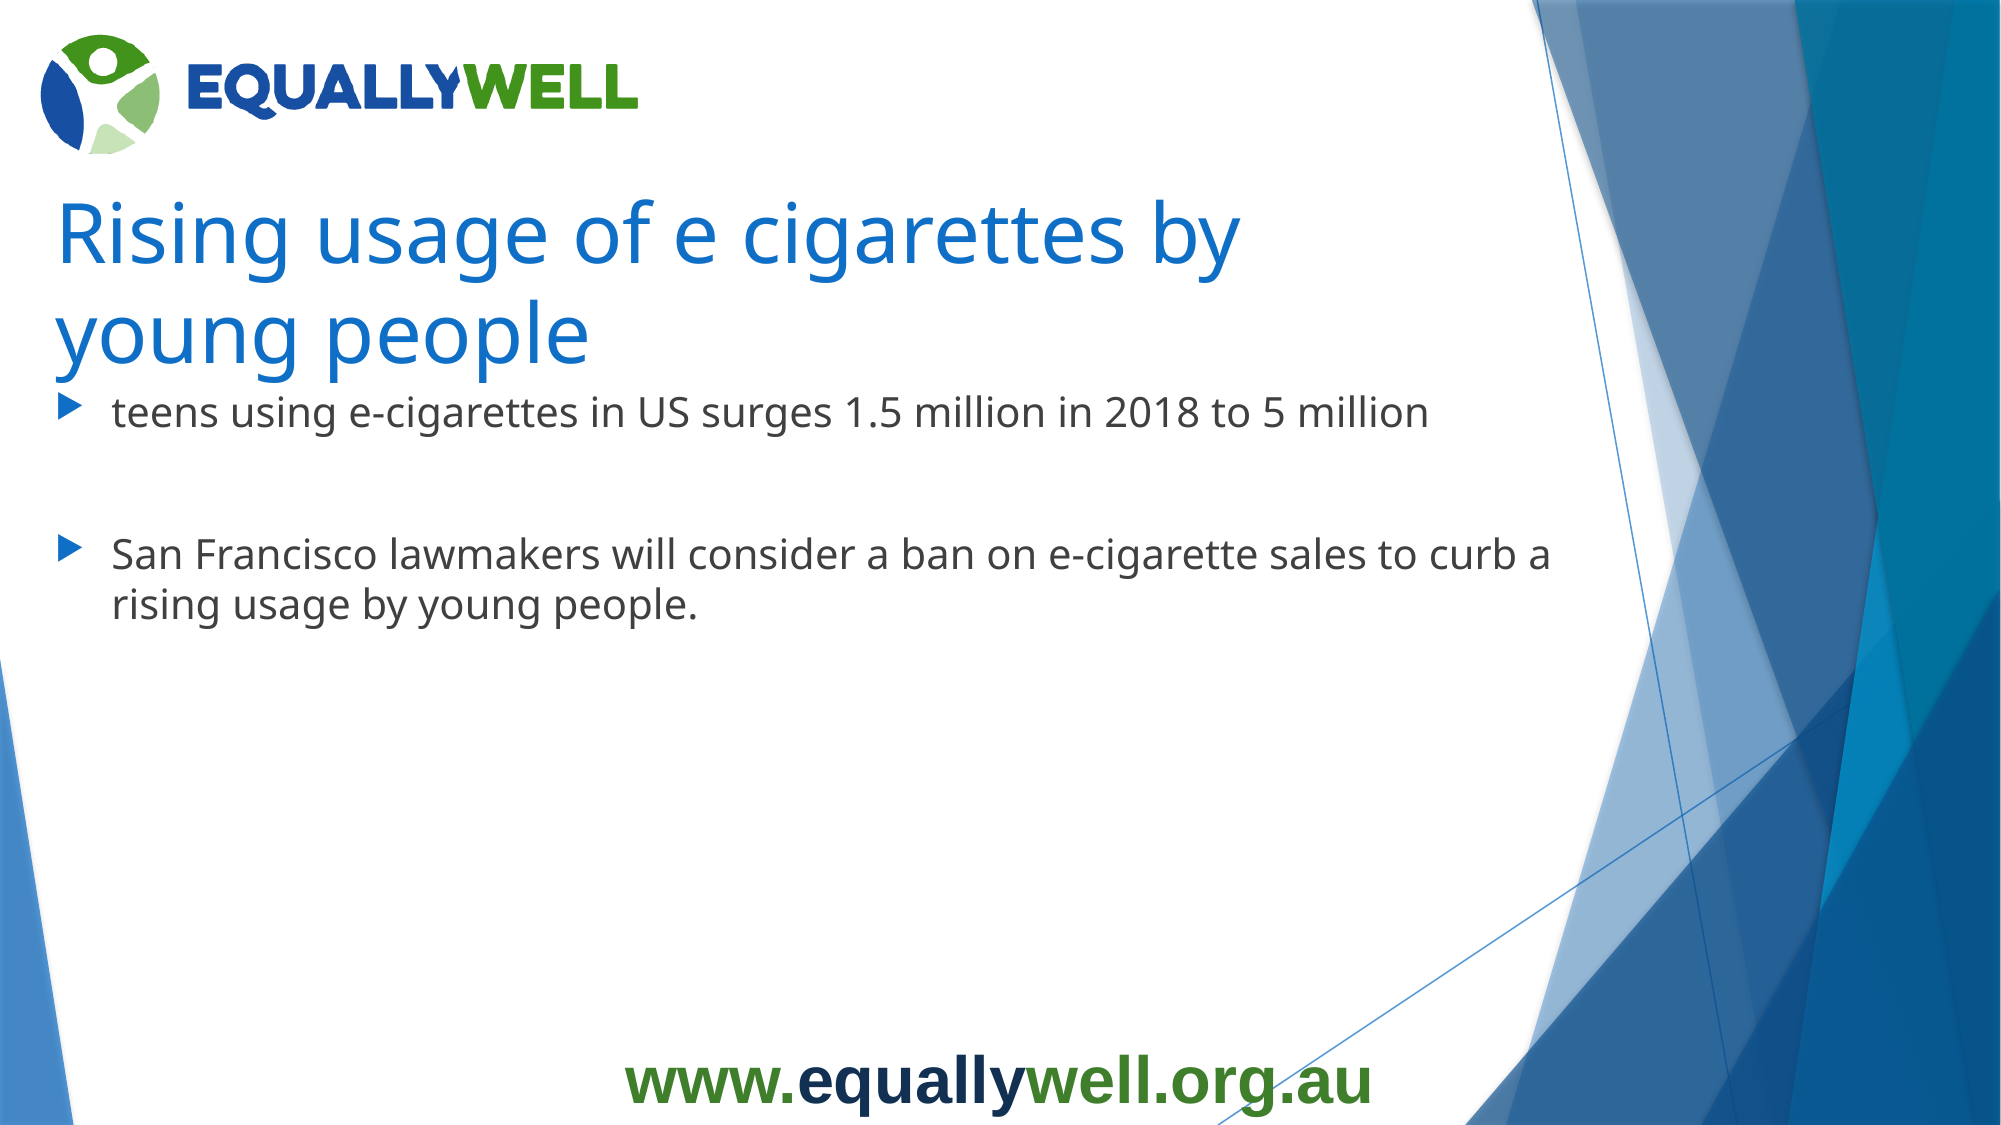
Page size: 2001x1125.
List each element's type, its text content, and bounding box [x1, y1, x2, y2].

picture [40, 34, 638, 155]
text_box teens using e-cigarettes in US surges 1.5 million in 2018 to 5 million San Francisco lawmakers will consider a ban on e-cigarette sales to curb a rising usage by young people. [40, 378, 1601, 694]
text_box www.equallywell.org.au [0, 1029, 2000, 1124]
text_box Rising usage of e cigarettes by young people [40, 172, 1391, 360]
